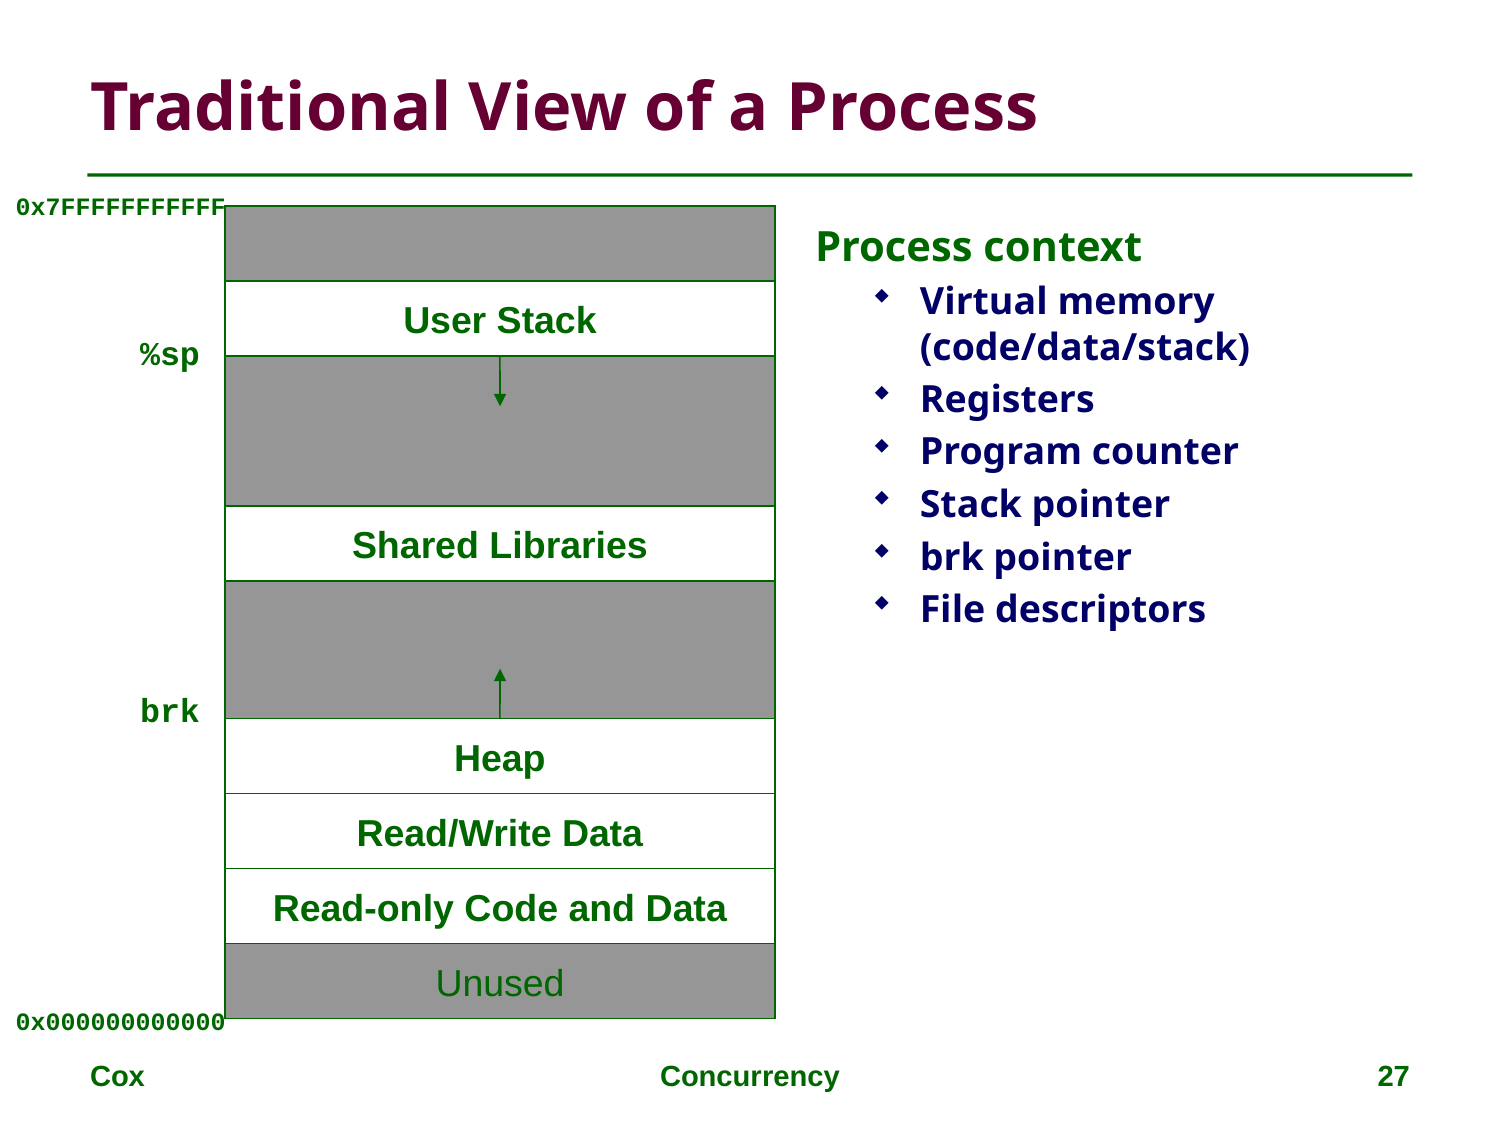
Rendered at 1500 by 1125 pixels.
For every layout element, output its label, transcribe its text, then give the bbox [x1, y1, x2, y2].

text_box [493, 356, 507, 407]
footer Concurrency [512, 1049, 988, 1103]
slide_number 27 [1074, 1049, 1426, 1103]
text_box brk [125, 682, 215, 737]
text_box Read/Write Data [225, 793, 775, 868]
title Traditional View of a Process [75, 45, 1425, 163]
text_box Unused [225, 943, 775, 1019]
text_box %sp [125, 324, 215, 380]
text_box User Stack [225, 281, 775, 357]
text_box 0x000000000000 [0, 997, 241, 1043]
text_box 0x7FFFFFFFFFFF [0, 182, 241, 228]
text_box [225, 582, 775, 718]
slide_number Cox [74, 1049, 426, 1103]
text_box Read-only Code and Data [225, 868, 775, 943]
text_box [493, 668, 507, 719]
text_box Heap [225, 718, 775, 793]
text_box [225, 357, 775, 506]
list Process context Virtual memory (code/data/stack) Registers Program counter Stack pointer brk pointer File descriptors [800, 212, 1438, 1005]
text_box Shared Libraries [225, 506, 775, 582]
text_box [225, 206, 775, 281]
